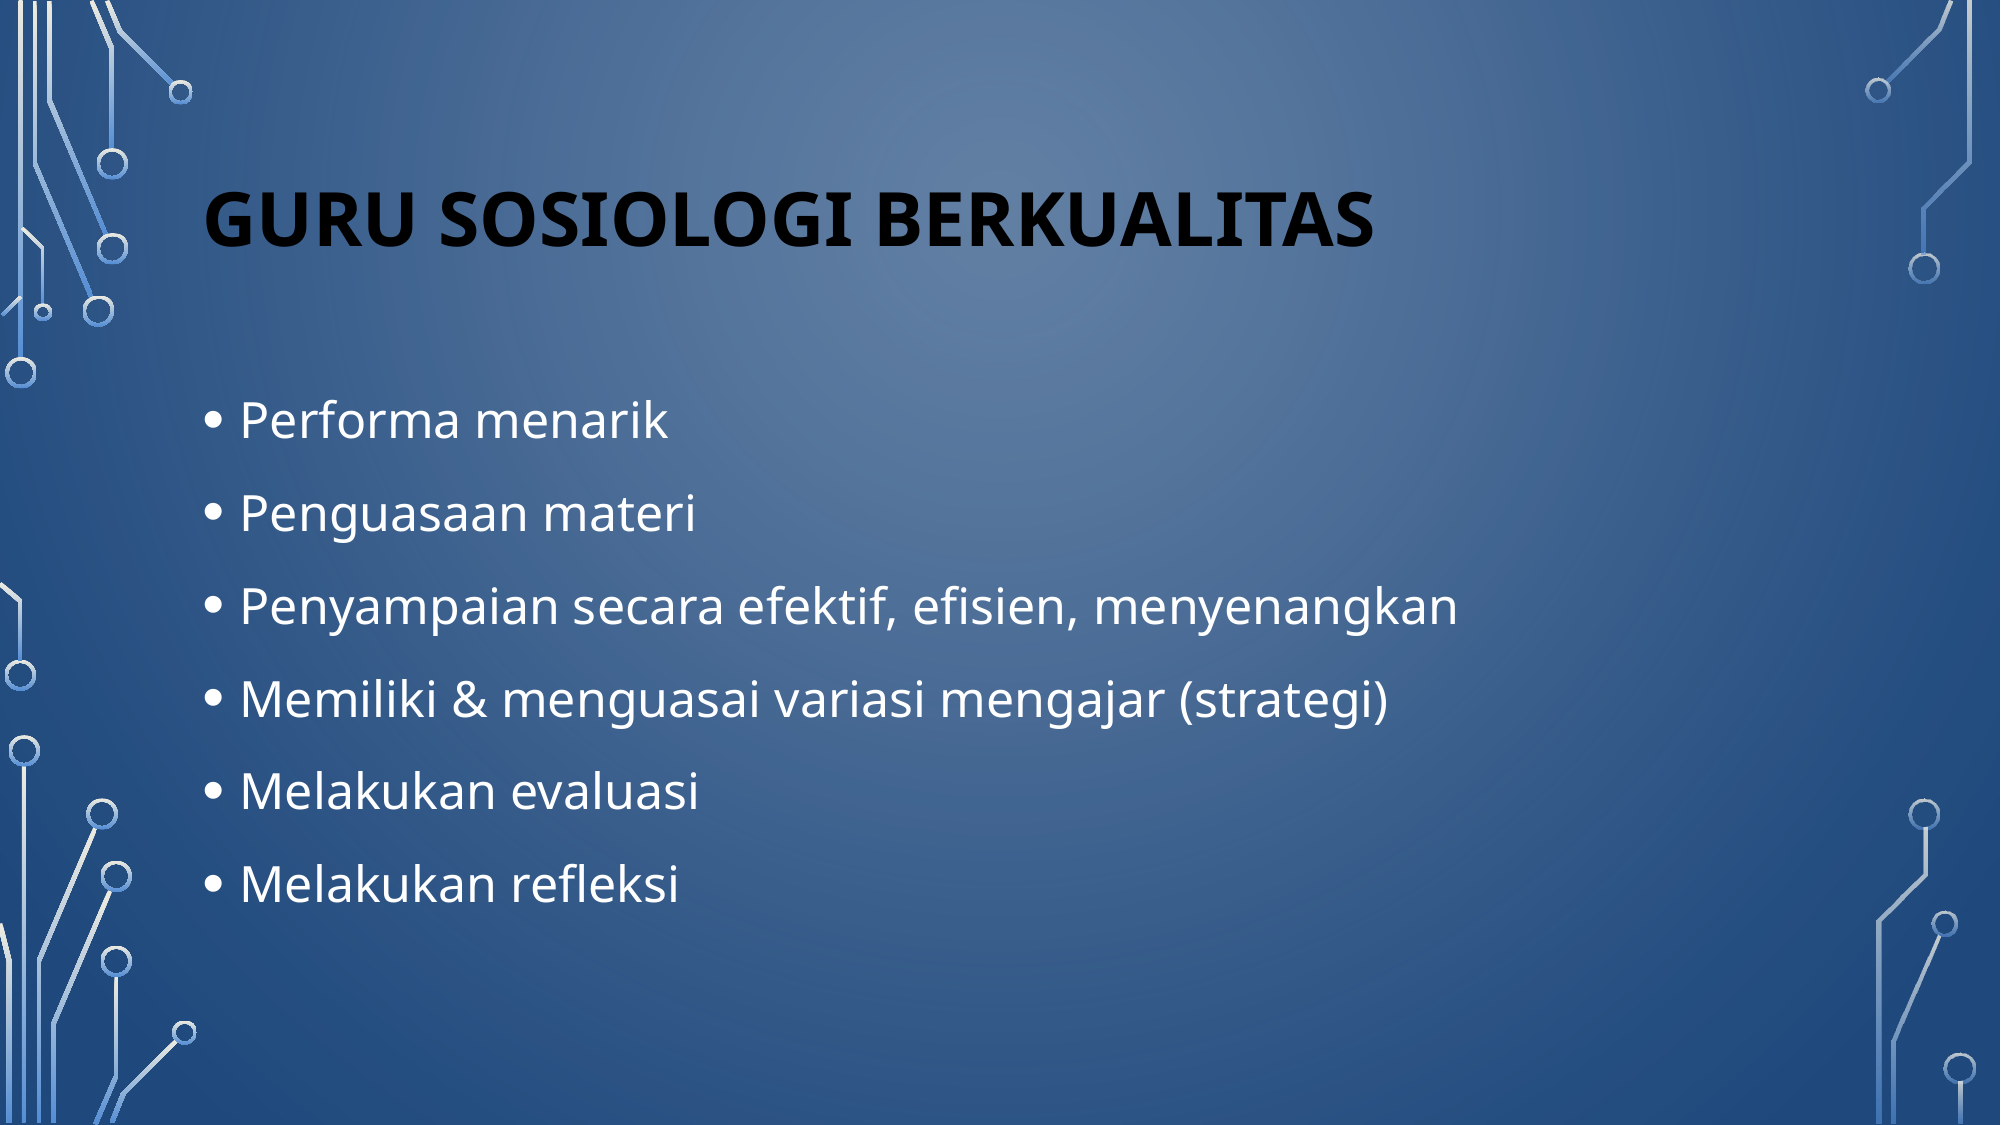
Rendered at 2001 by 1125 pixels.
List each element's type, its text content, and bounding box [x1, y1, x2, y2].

list Performa menarik Penguasaan materi Penyampaian secara efektif, efisien, menyenangkan Memiliki & menguasai variasi mengajar (strategi) Melakukan evaluasi Melakukan refleksi [187, 369, 1813, 950]
title GURU SOSIOLOGI BERKUALITAS [187, 101, 1813, 344]
